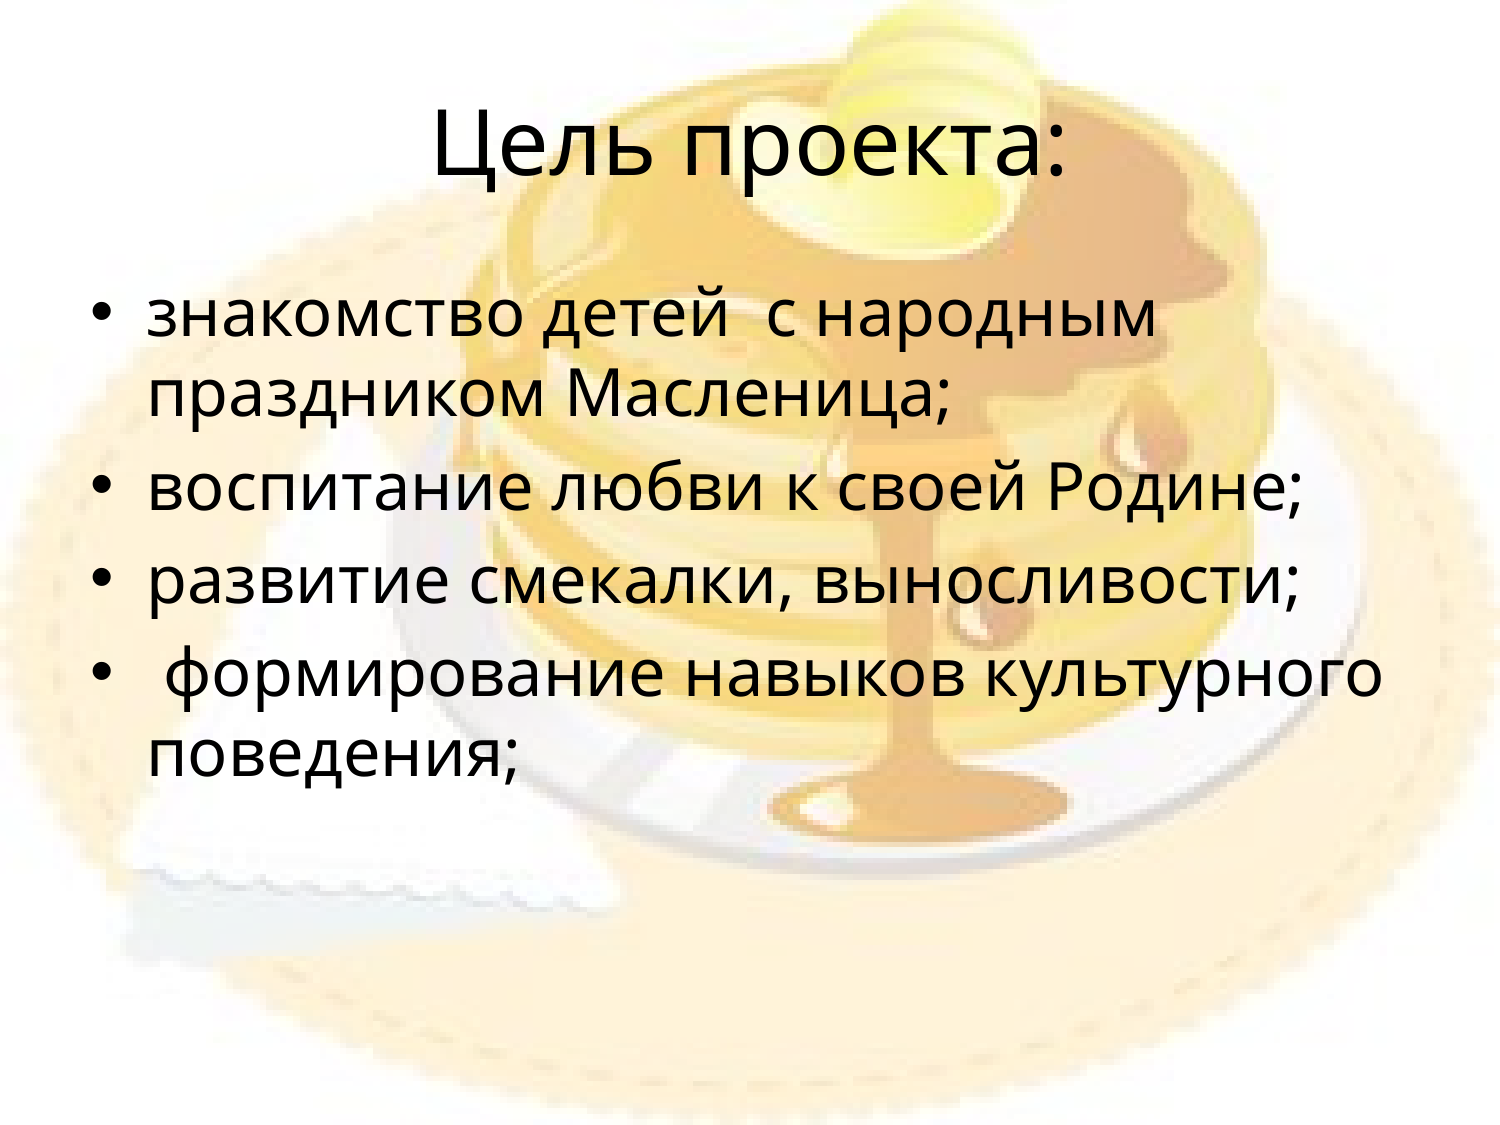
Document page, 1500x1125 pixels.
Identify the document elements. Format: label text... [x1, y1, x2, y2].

list знакомство детей с народным праздником Масленица; воспитание любви к своей Родине; развитие смекалки, выносливости; формирование навыков культурного поведения; [75, 262, 1425, 1005]
title Цель проекта: [75, 45, 1425, 233]
